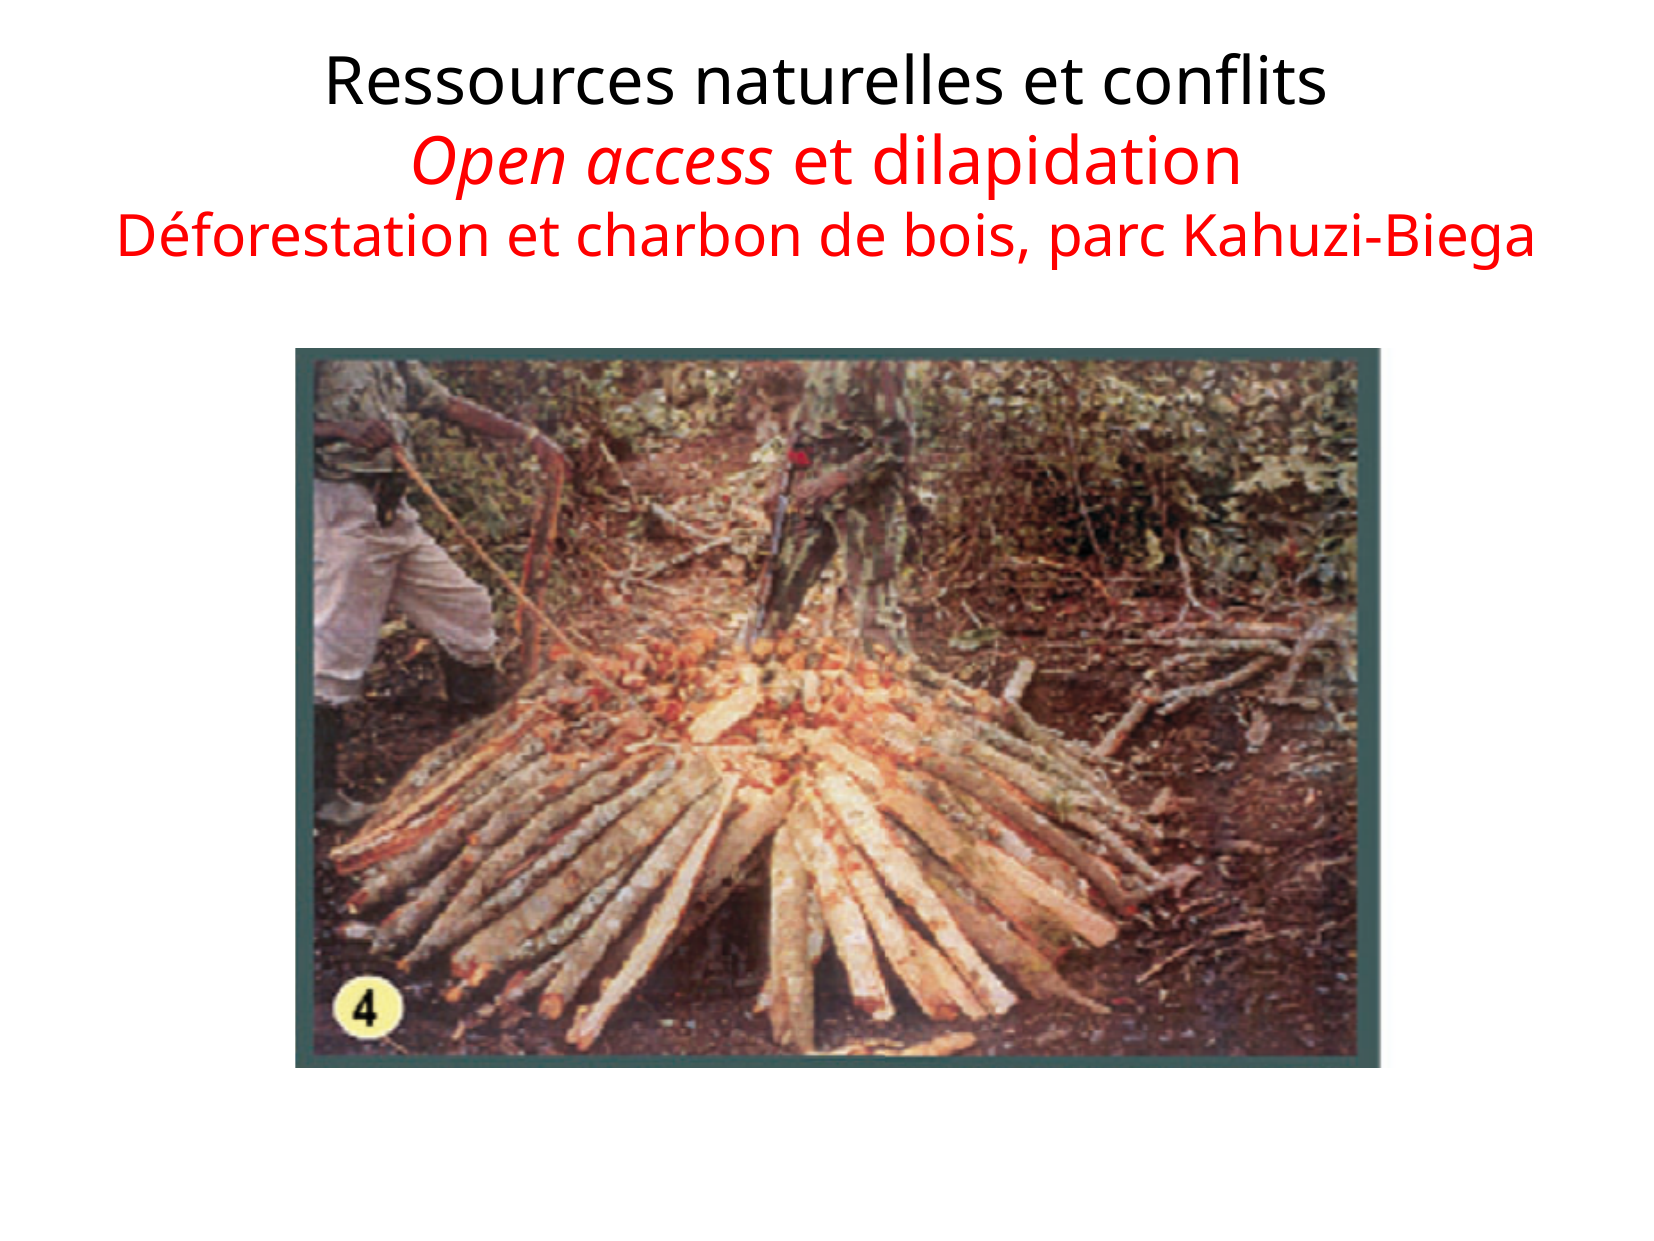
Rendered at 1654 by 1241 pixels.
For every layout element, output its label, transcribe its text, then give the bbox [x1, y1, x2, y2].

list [294, 348, 1399, 1068]
title Ressources naturelles et conflits Open access et dilapidation Déforestation et charbon de bois, parc Kahuzi-Biega [82, 49, 1571, 257]
